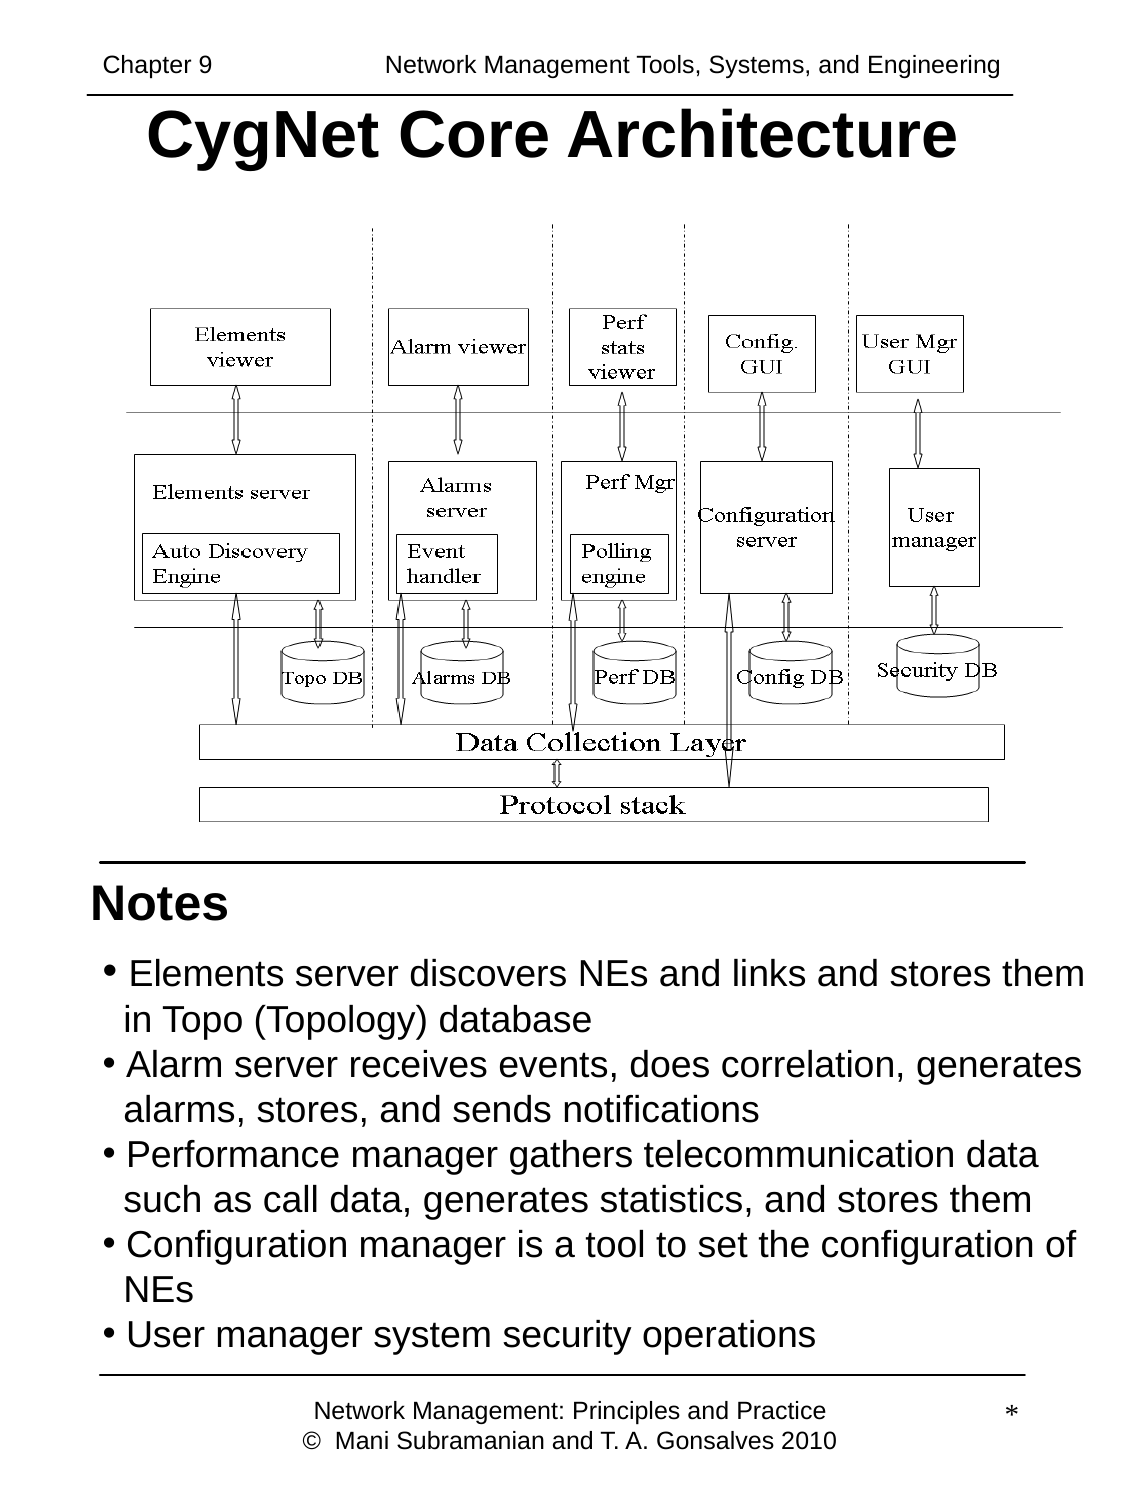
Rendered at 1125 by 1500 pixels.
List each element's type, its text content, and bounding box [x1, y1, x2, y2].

text_box Elements server discovers NEs and links and stores them in Topo (Topology) database Alarm server receives events, does correlation, generates alarms, stores, and sends notifications Performance manager gathers telecommunication data such as call data, generates statistics, and stores them Configuration manager is a tool to set the configuration of NEs User manager system security operations [87, 937, 1125, 1363]
title CygNet Core Architecture [87, 87, 1019, 175]
text_box Notes [0, 862, 250, 938]
text_box * [800, 1387, 1035, 1476]
picture [124, 224, 1063, 822]
text_box Chapter 9 Network Management Tools, Systems, and Engineering [87, 40, 1025, 86]
text_box Network Management: Principles and Practice © Mani Subramanian and T. A. Gonsalves 2010 [286, 1387, 855, 1464]
text_box [924, 1368, 1050, 1424]
